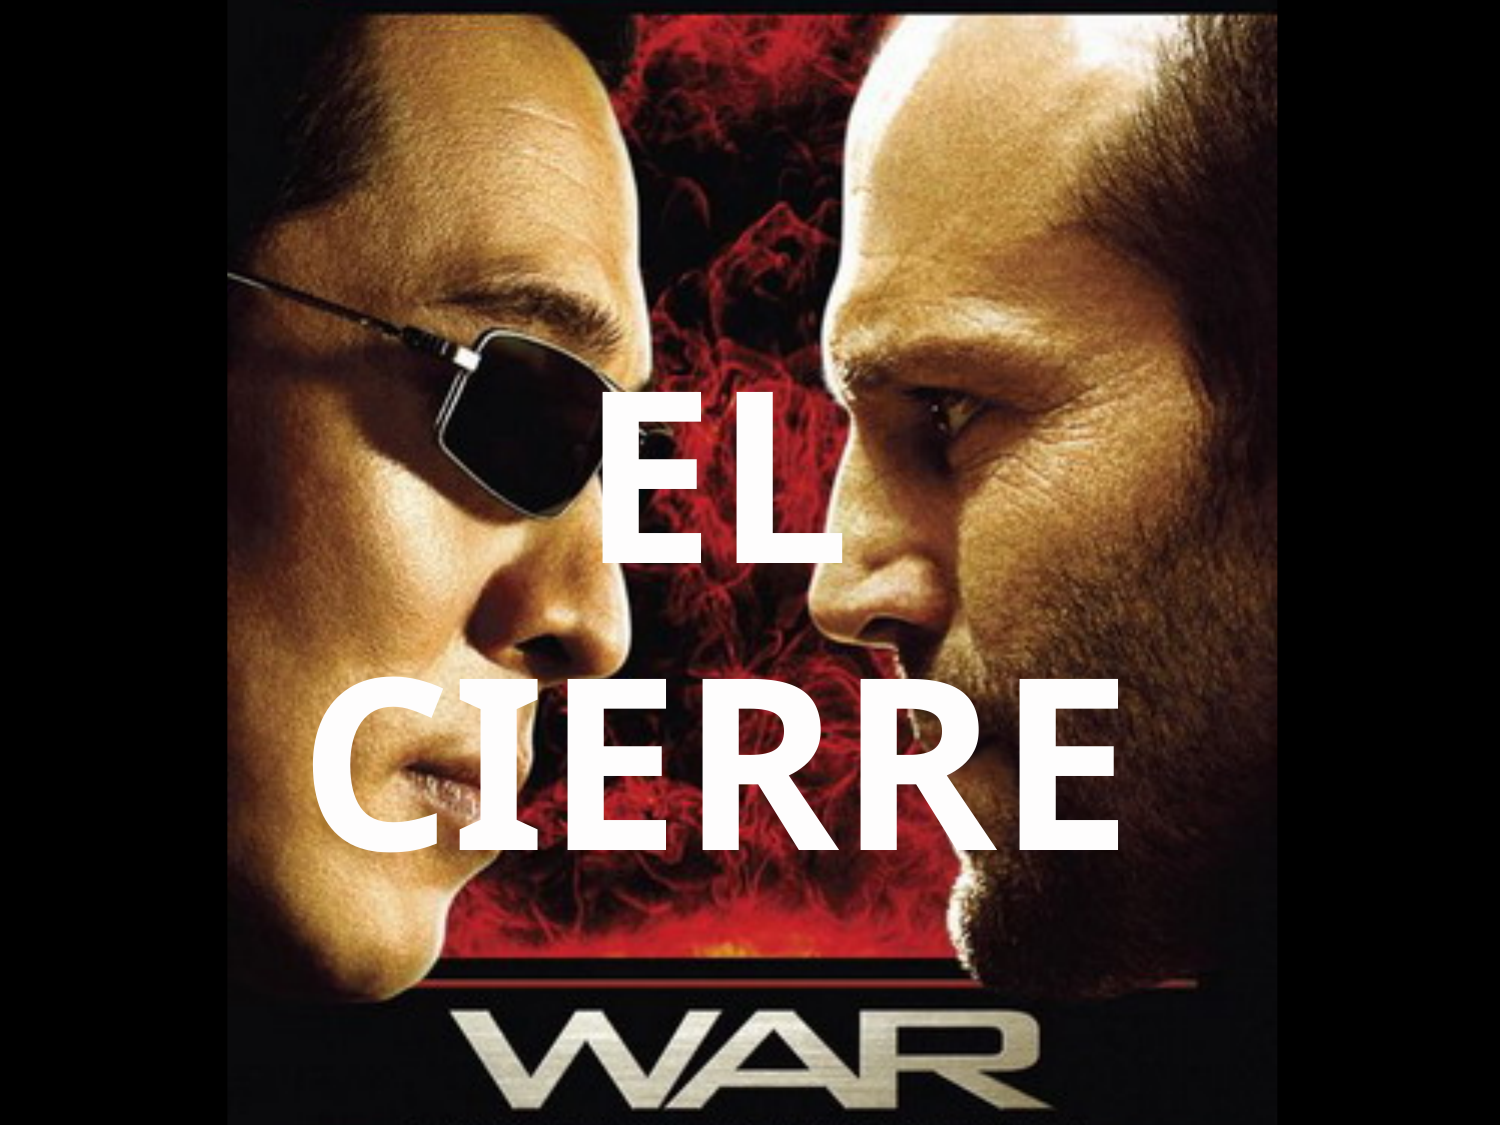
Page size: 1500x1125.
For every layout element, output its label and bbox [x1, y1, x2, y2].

picture [227, 0, 1278, 1125]
